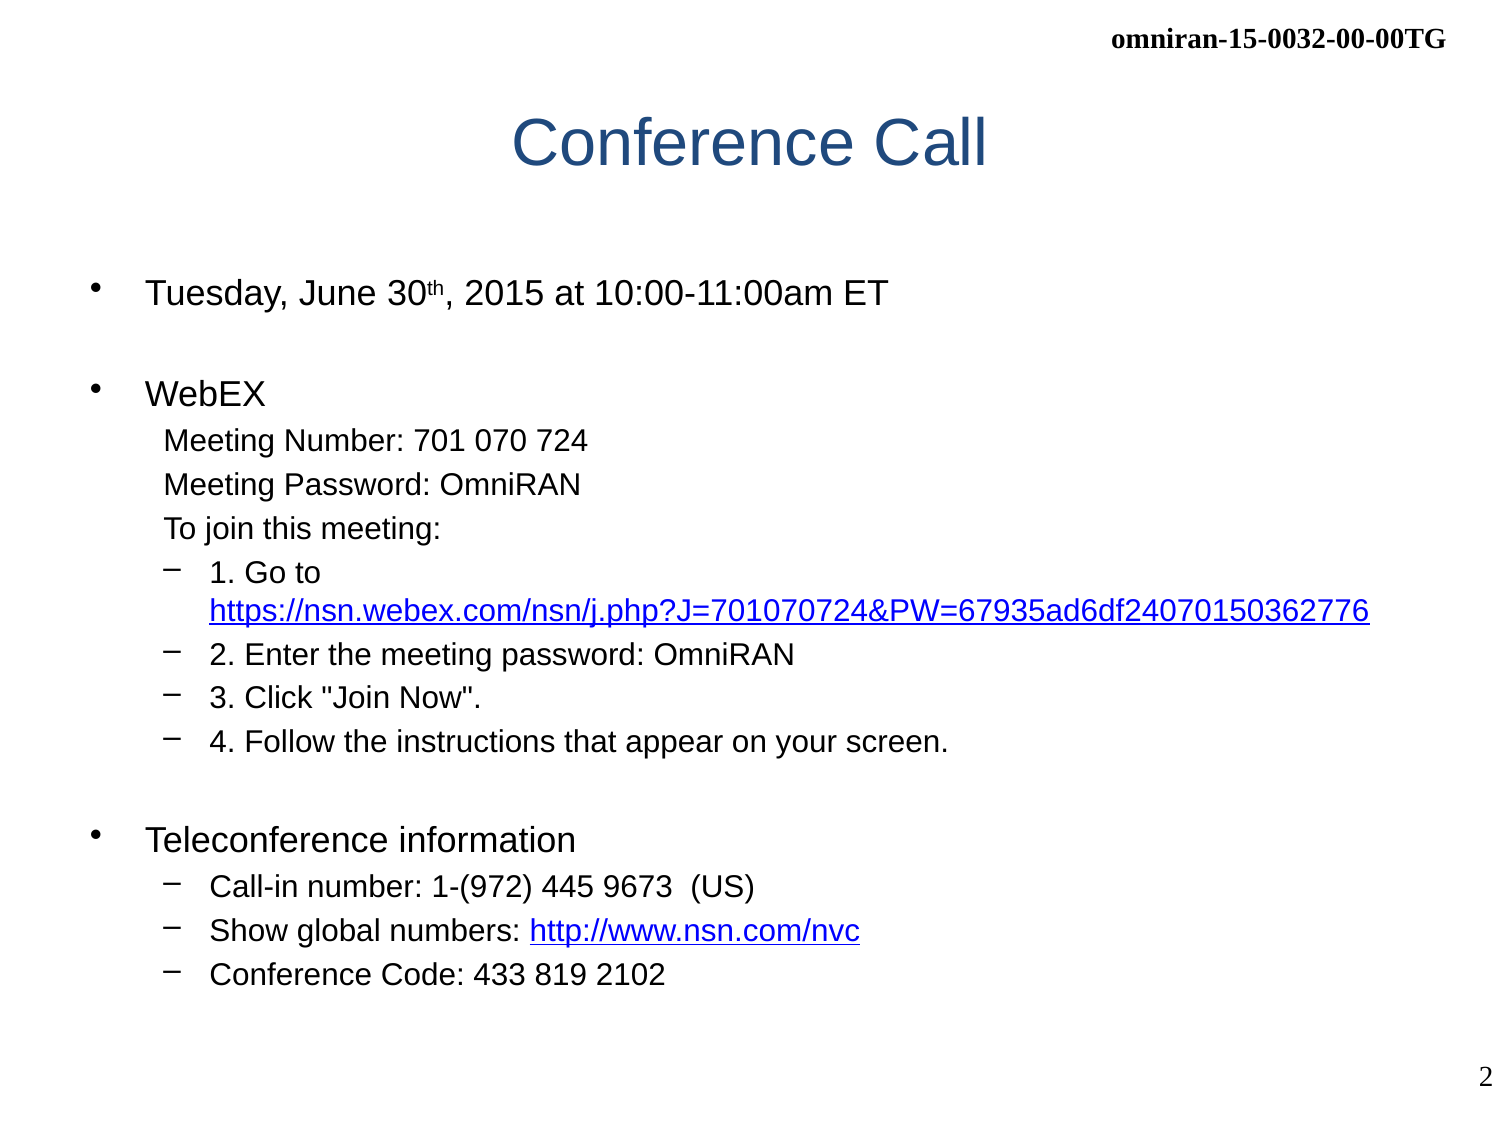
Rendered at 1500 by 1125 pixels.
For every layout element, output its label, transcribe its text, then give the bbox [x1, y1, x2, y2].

list Tuesday, June 30th, 2015 at 10:00-11:00am ET WebEX Meeting Number: 701 070 724 Meeting Password: OmniRAN To join this meeting: 1. Go to https://nsn.webex.com/nsn/j.php?J=701070724&PW=67935ad6df24070150362776 2. Enter the meeting password: OmniRAN 3. Click "Join Now". 4. Follow the instructions that appear on your screen. Teleconference information Call-in number: 1-(972) 445 9673 (US) Show global numbers: http://www.nsn.com/nvc Conference Code: 433 819 2102 [75, 262, 1463, 1005]
title Conference Call [75, 45, 1425, 233]
